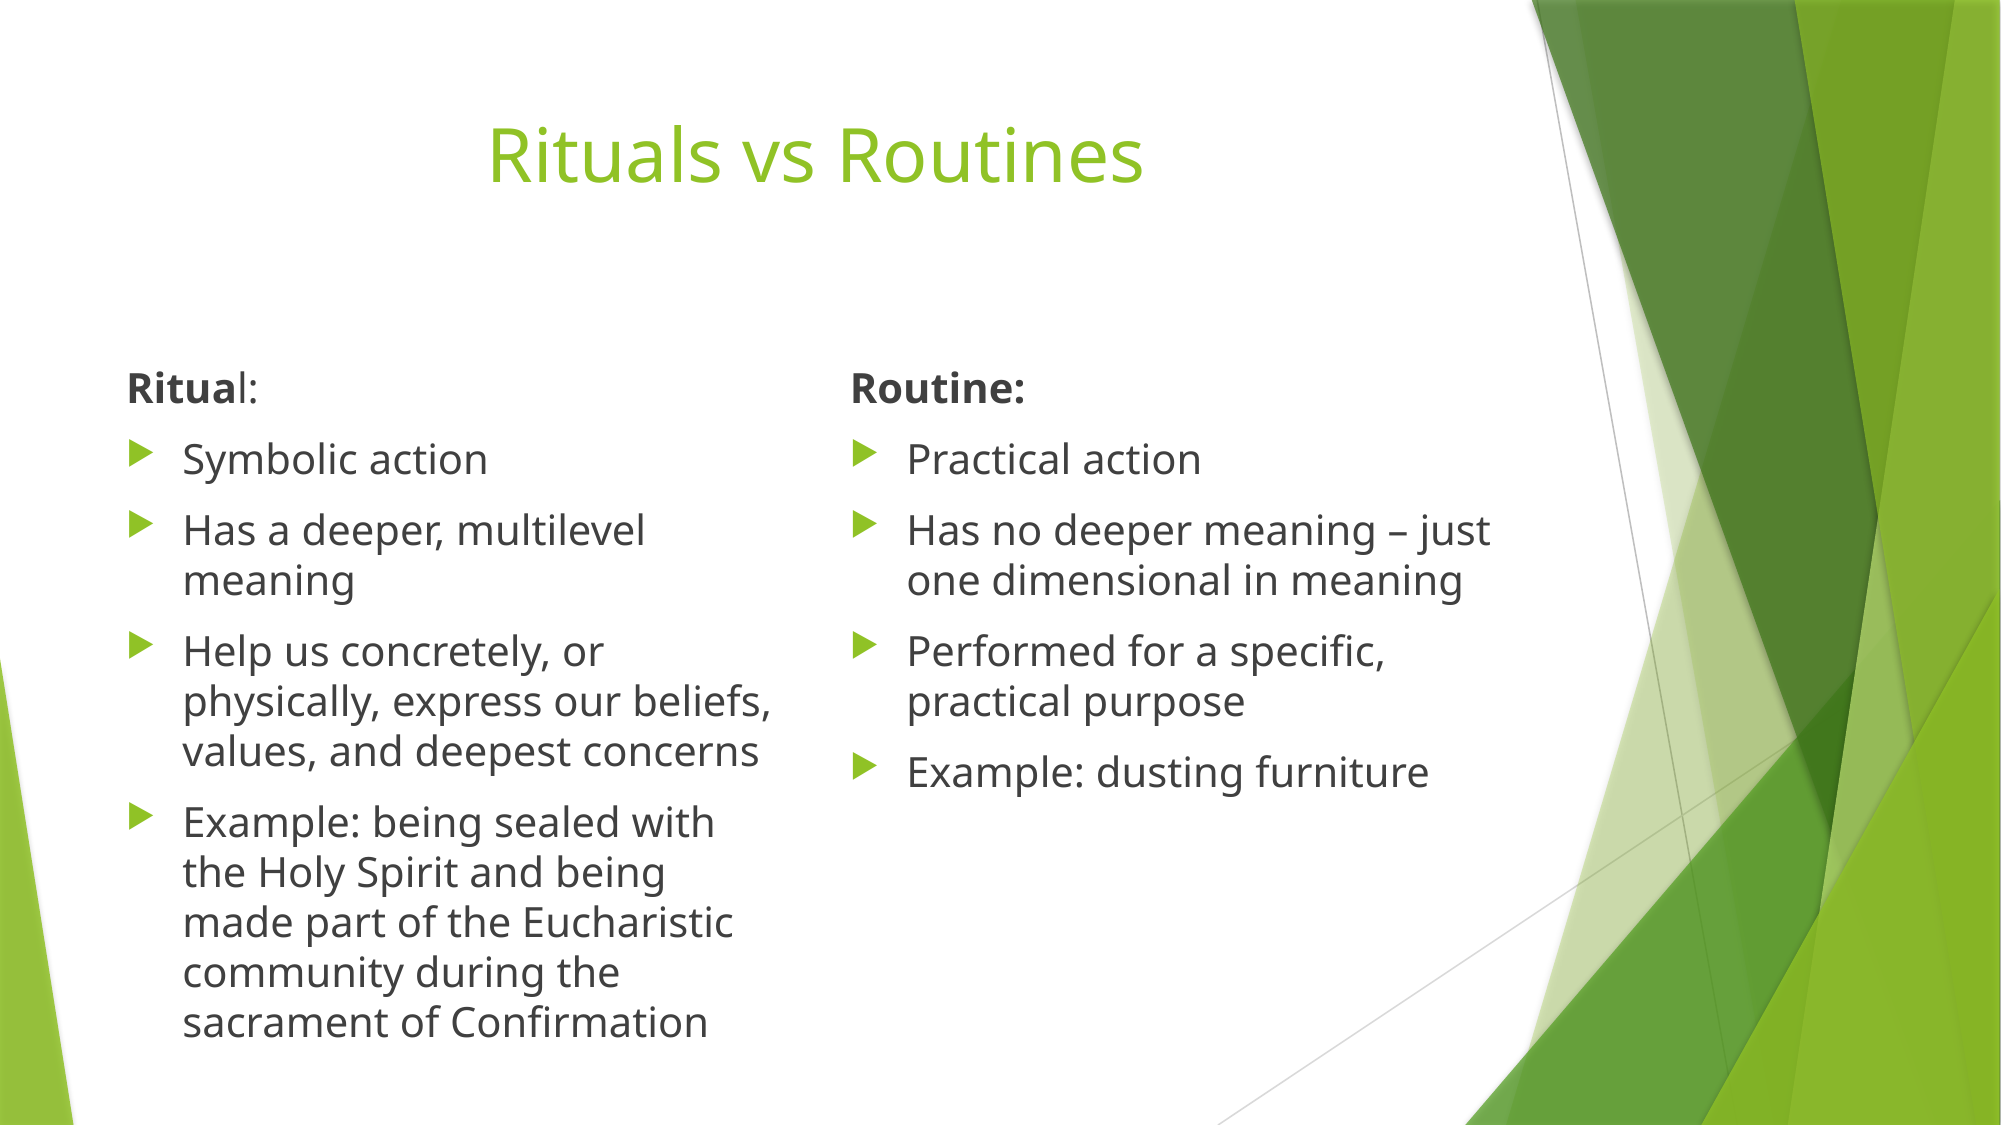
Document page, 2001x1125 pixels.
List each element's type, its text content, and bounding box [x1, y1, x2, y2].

list Routine: Practical action Has no deeper meaning – just one dimensional in meaning Performed for a specific, practical purpose Example: dusting furniture [834, 354, 1522, 992]
title Rituals vs Routines [111, 99, 1522, 317]
list Ritual: Symbolic action Has a deeper, multilevel meaning Help us concretely, or physically, express our beliefs, values, and deepest concerns Example: being sealed with the Holy Spirit and being made part of the Eucharistic community during the sacrament of Confirmation [111, 354, 798, 1059]
